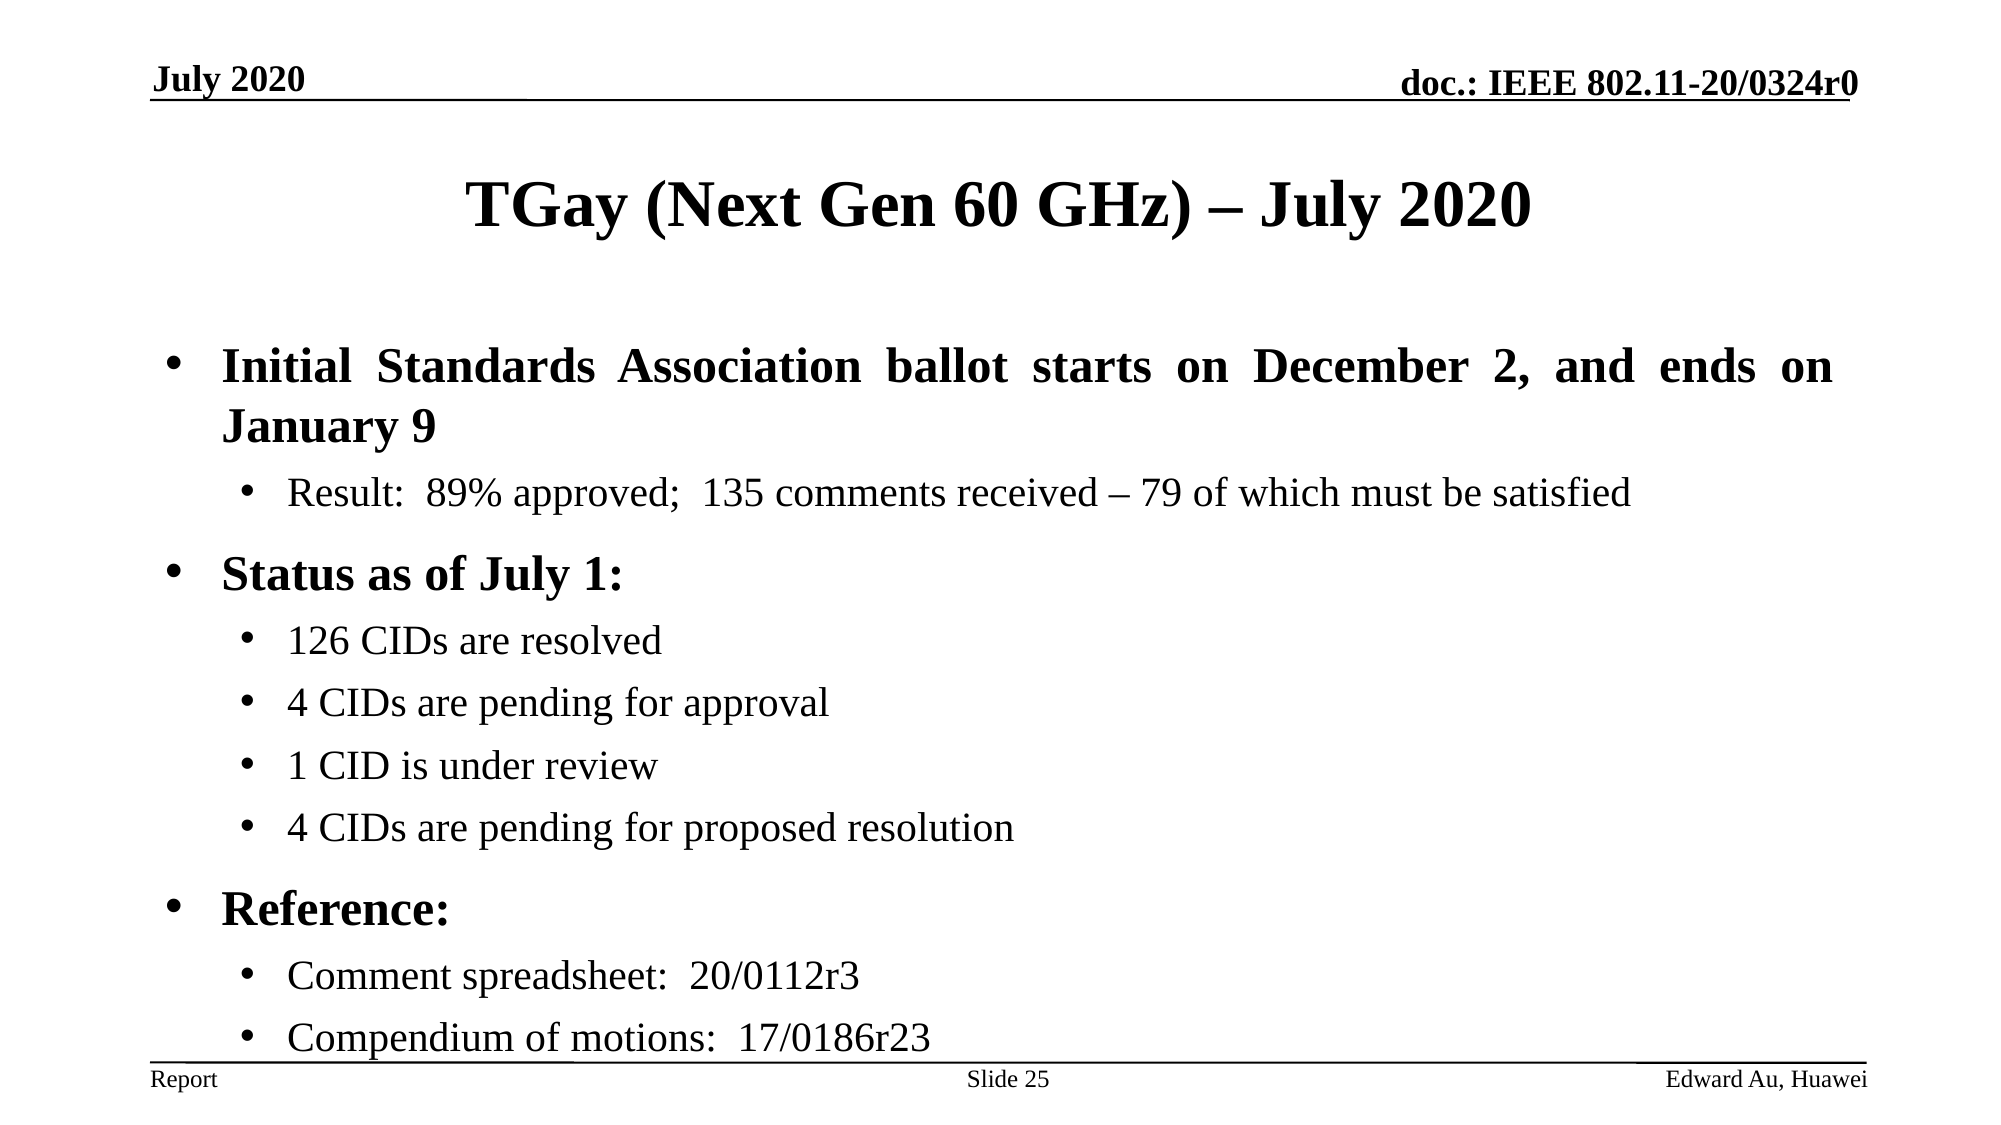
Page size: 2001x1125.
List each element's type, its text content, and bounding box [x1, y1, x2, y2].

title TGay (Next Gen 60 GHz) – July 2020 [149, 112, 1850, 288]
footer Edward Au, Huawei [1171, 1061, 1869, 1093]
list Initial Standards Association ballot starts on December 2, and ends on January 9 Result: 89% approved; 135 comments received – 79 of which must be satisfied Status as of July 1: 126 CIDs are resolved 4 CIDs are pending for approval 1 CID is under review 4 CIDs are pending for proposed resolution Reference: Comment spreadsheet: 20/0112r3 Compendium of motions: 17/0186r23 [149, 324, 1850, 1063]
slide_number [152, 54, 563, 100]
slide_number Slide 25 [950, 1061, 1067, 1123]
